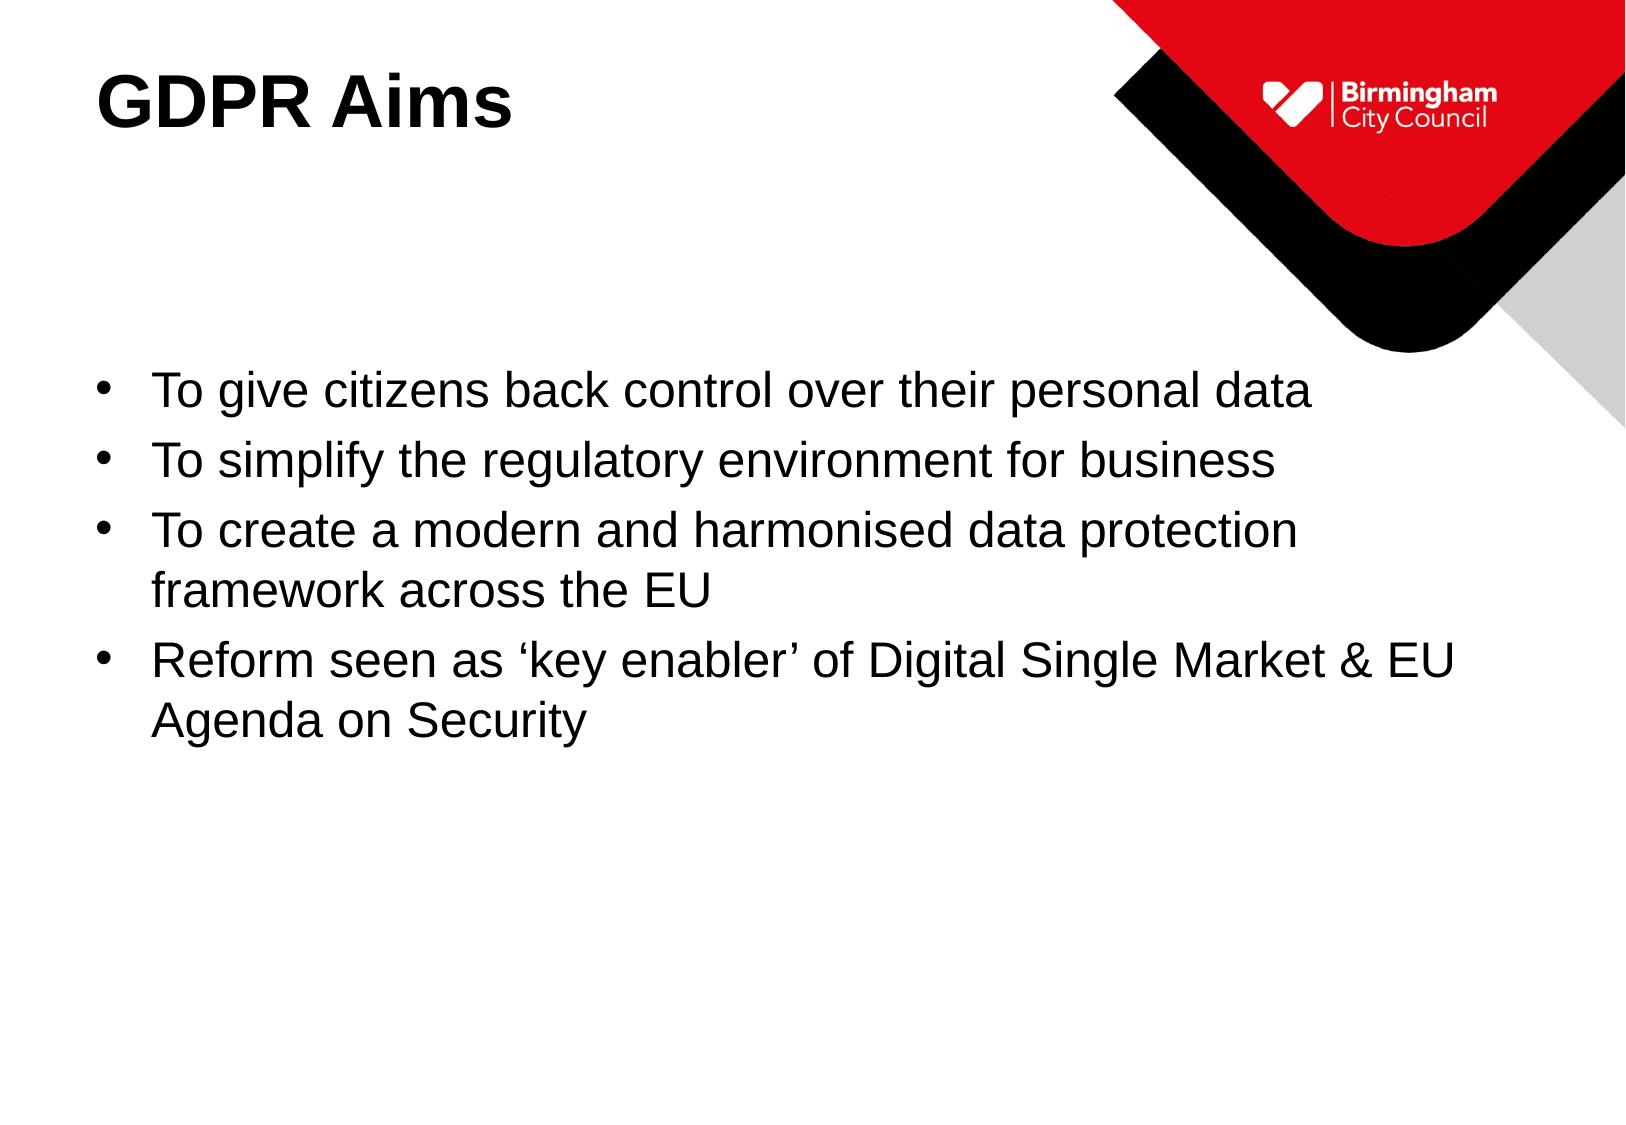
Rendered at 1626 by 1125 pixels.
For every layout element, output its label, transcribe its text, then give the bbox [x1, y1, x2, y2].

title GDPR Aims [81, 45, 1544, 233]
list To give citizens back control over their personal data To simplify the regulatory environment for business To create a modern and harmonised data protection framework across the EU Reform seen as ‘key enabler’ of Digital Single Market & EU Agenda on Security [80, 349, 1543, 1083]
picture [1093, 0, 1626, 442]
